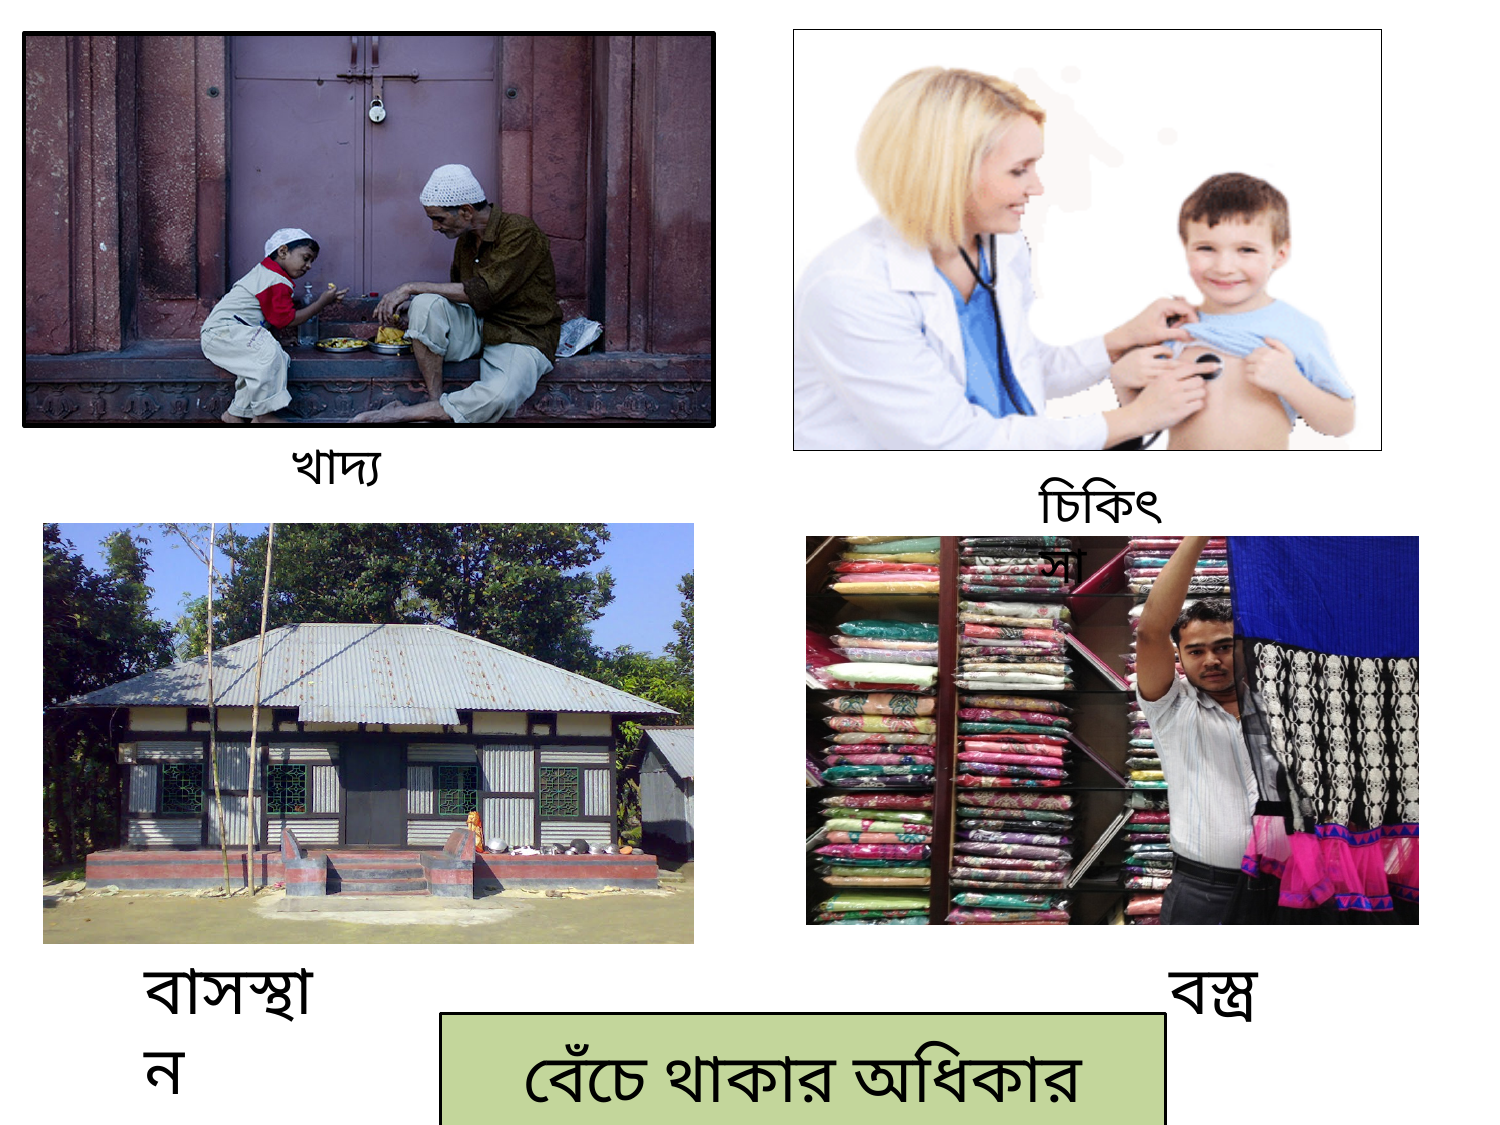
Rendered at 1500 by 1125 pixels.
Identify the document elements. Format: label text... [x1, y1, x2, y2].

picture [793, 29, 1382, 451]
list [26, 35, 712, 424]
picture [805, 535, 1420, 926]
text_box খাদ্য [242, 430, 430, 502]
title বেঁচে থাকার অধিকার [440, 1013, 1166, 1125]
text_box চিকিৎসা [1025, 465, 1200, 534]
text_box বাসস্থান [129, 952, 355, 1115]
text_box বস্ত্র [1154, 940, 1380, 1036]
picture [43, 523, 694, 944]
